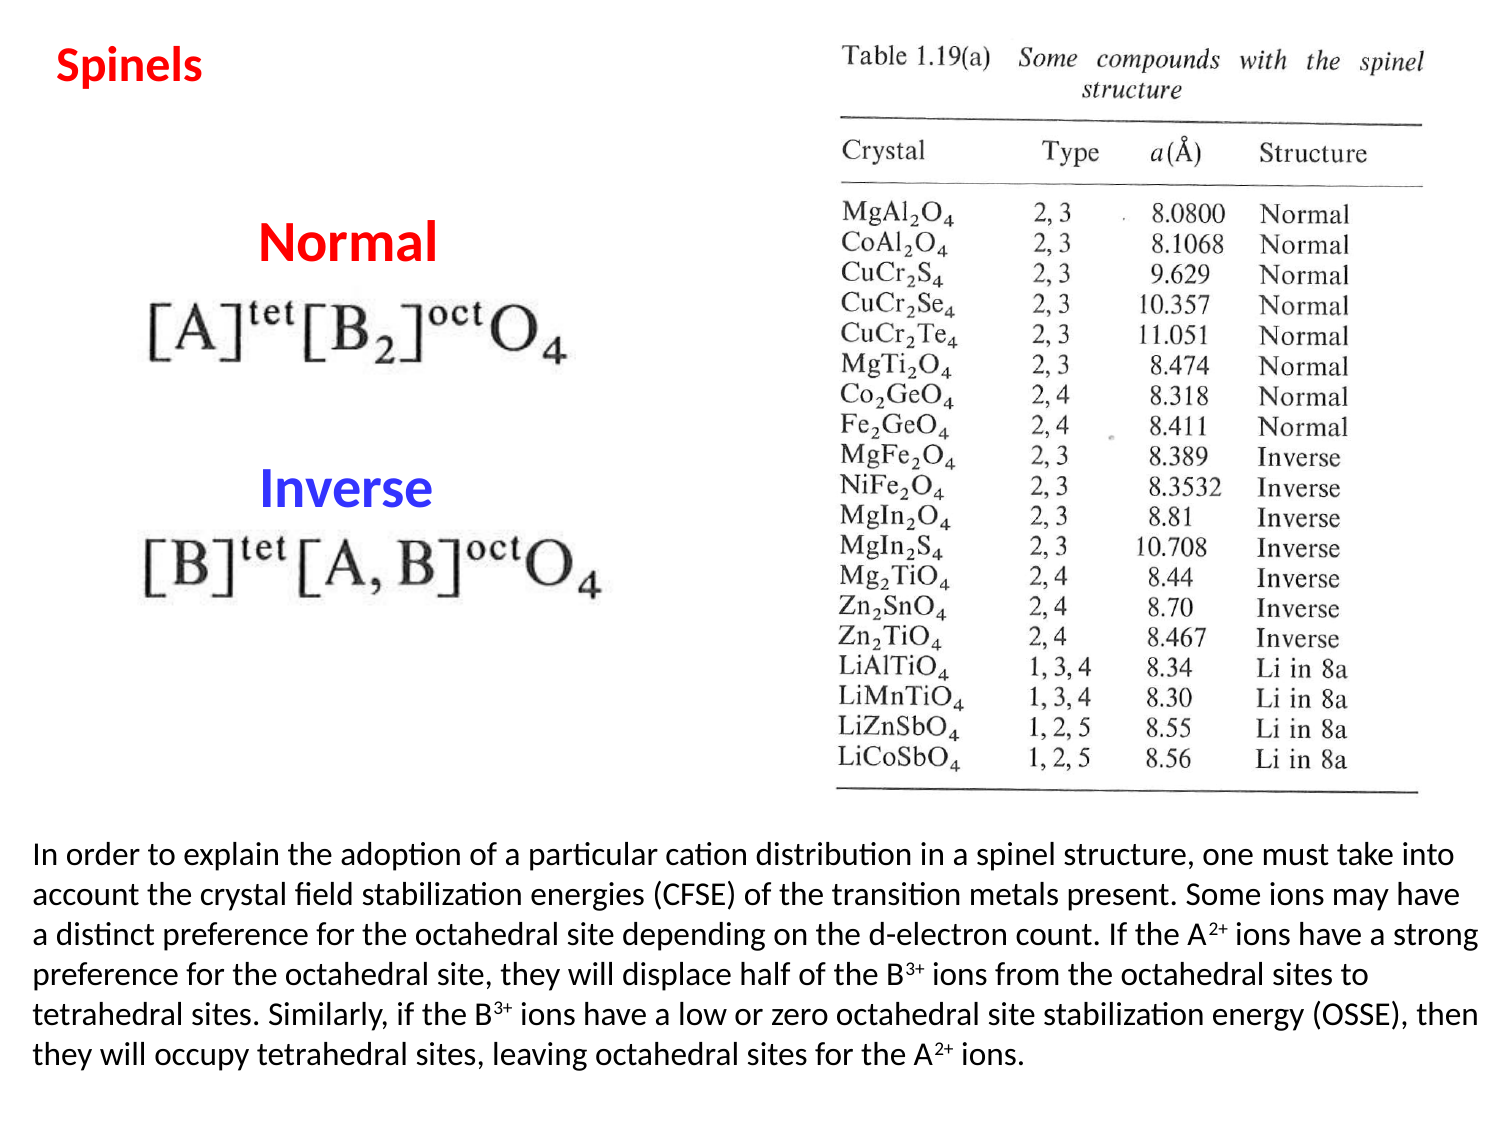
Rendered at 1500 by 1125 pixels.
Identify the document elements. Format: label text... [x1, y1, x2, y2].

text_box In order to explain the adoption of a particular cation distribution in a spinel structure, one must take into account the crystal field stabilization energies (CFSE) of the transition metals present. Some ions may have a distinct preference for the octahedral site depending on the d-electron count. If the A2+ ions have a strong preference for the octahedral site, they will displace half of the B3+ ions from the octahedral sites to tetrahedral sites. Similarly, if the B3+ ions have a low or zero octahedral site stabilization energy (OSSE), then they will occupy tetrahedral sites, leaving octahedral sites for the A2+ ions. [17, 824, 1500, 1079]
picture [795, 1, 1442, 822]
text_box Spinels [41, 30, 796, 100]
picture [121, 255, 576, 397]
picture [121, 511, 654, 631]
text_box Normal [243, 195, 454, 254]
text_box Inverse [244, 441, 449, 510]
